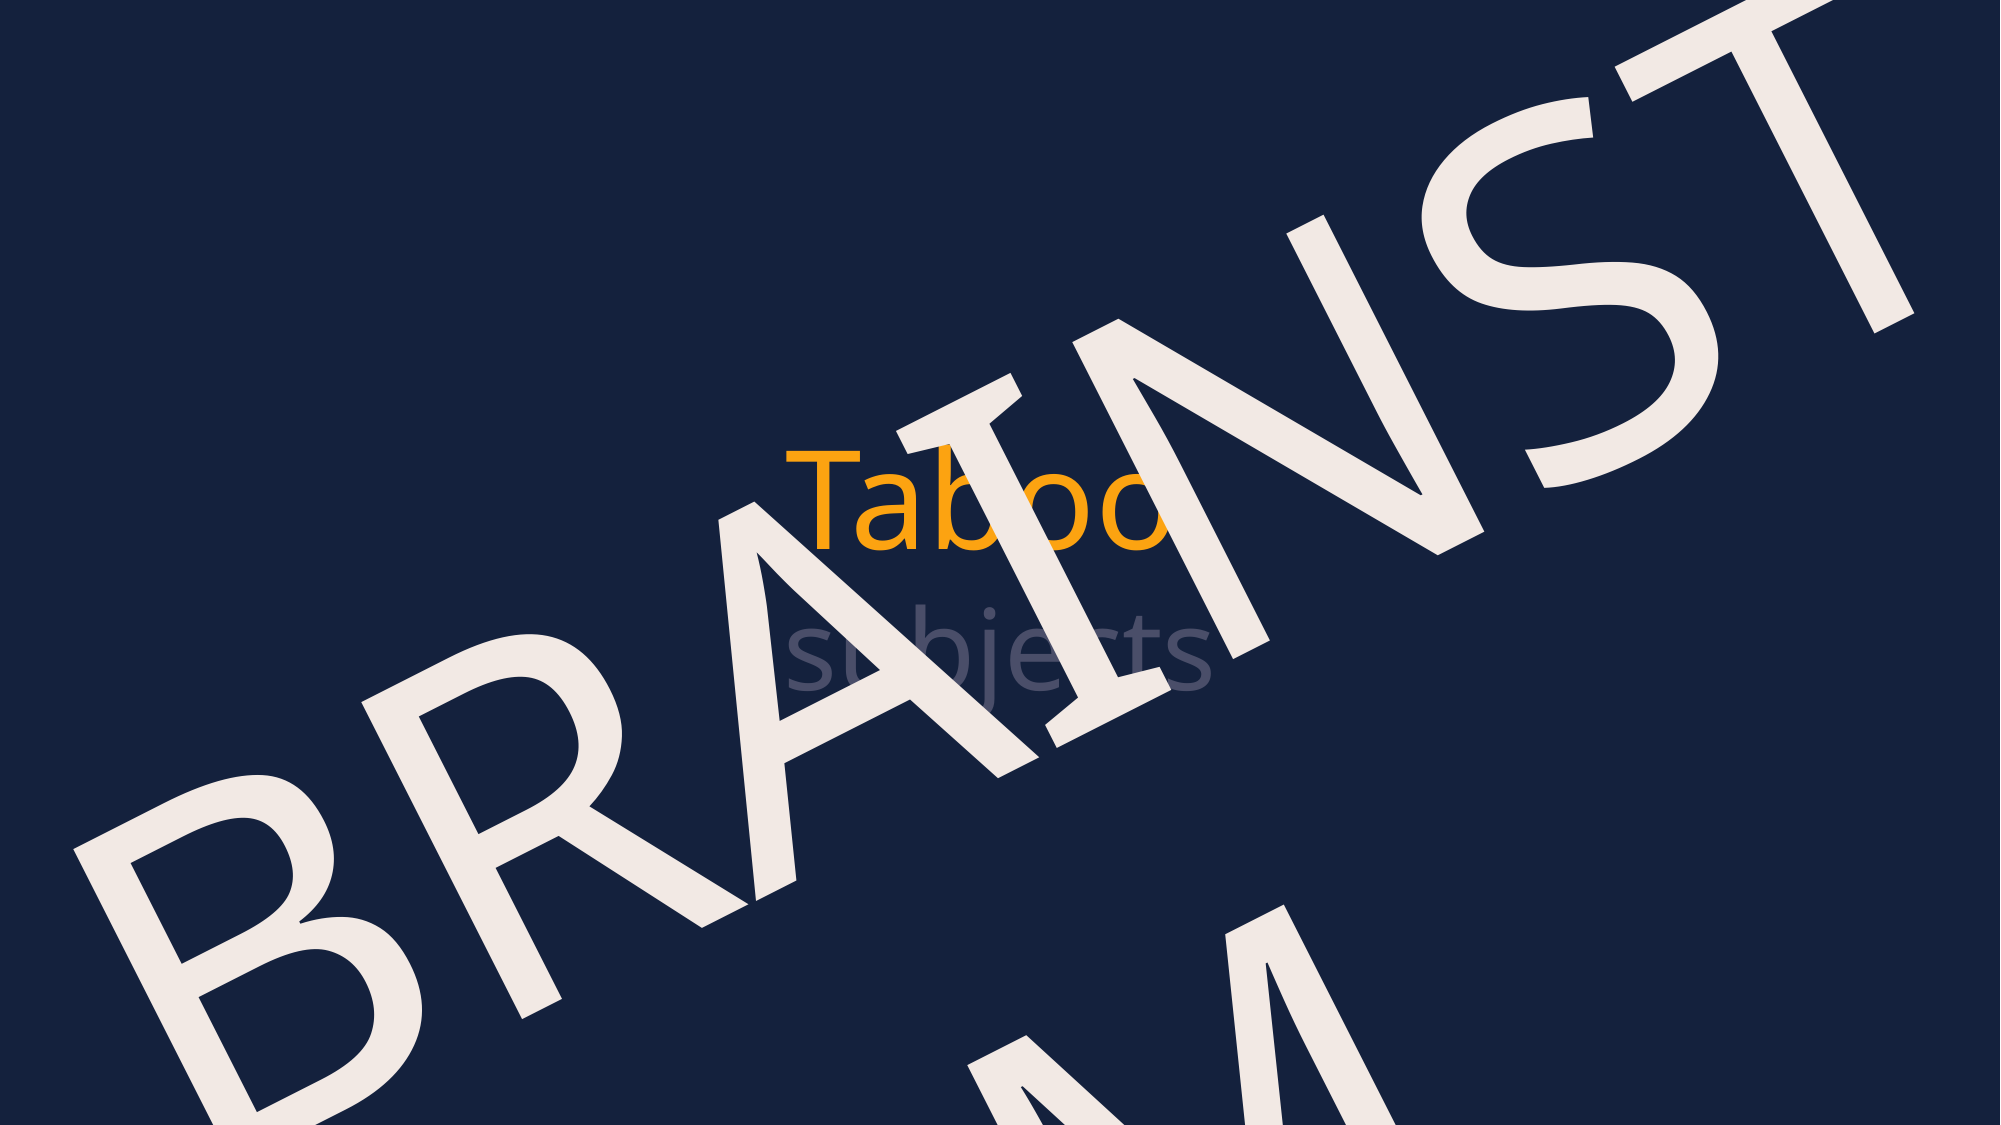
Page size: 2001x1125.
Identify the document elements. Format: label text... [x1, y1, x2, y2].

text_box BRAINSTORM [0, 0, 2000, 1125]
